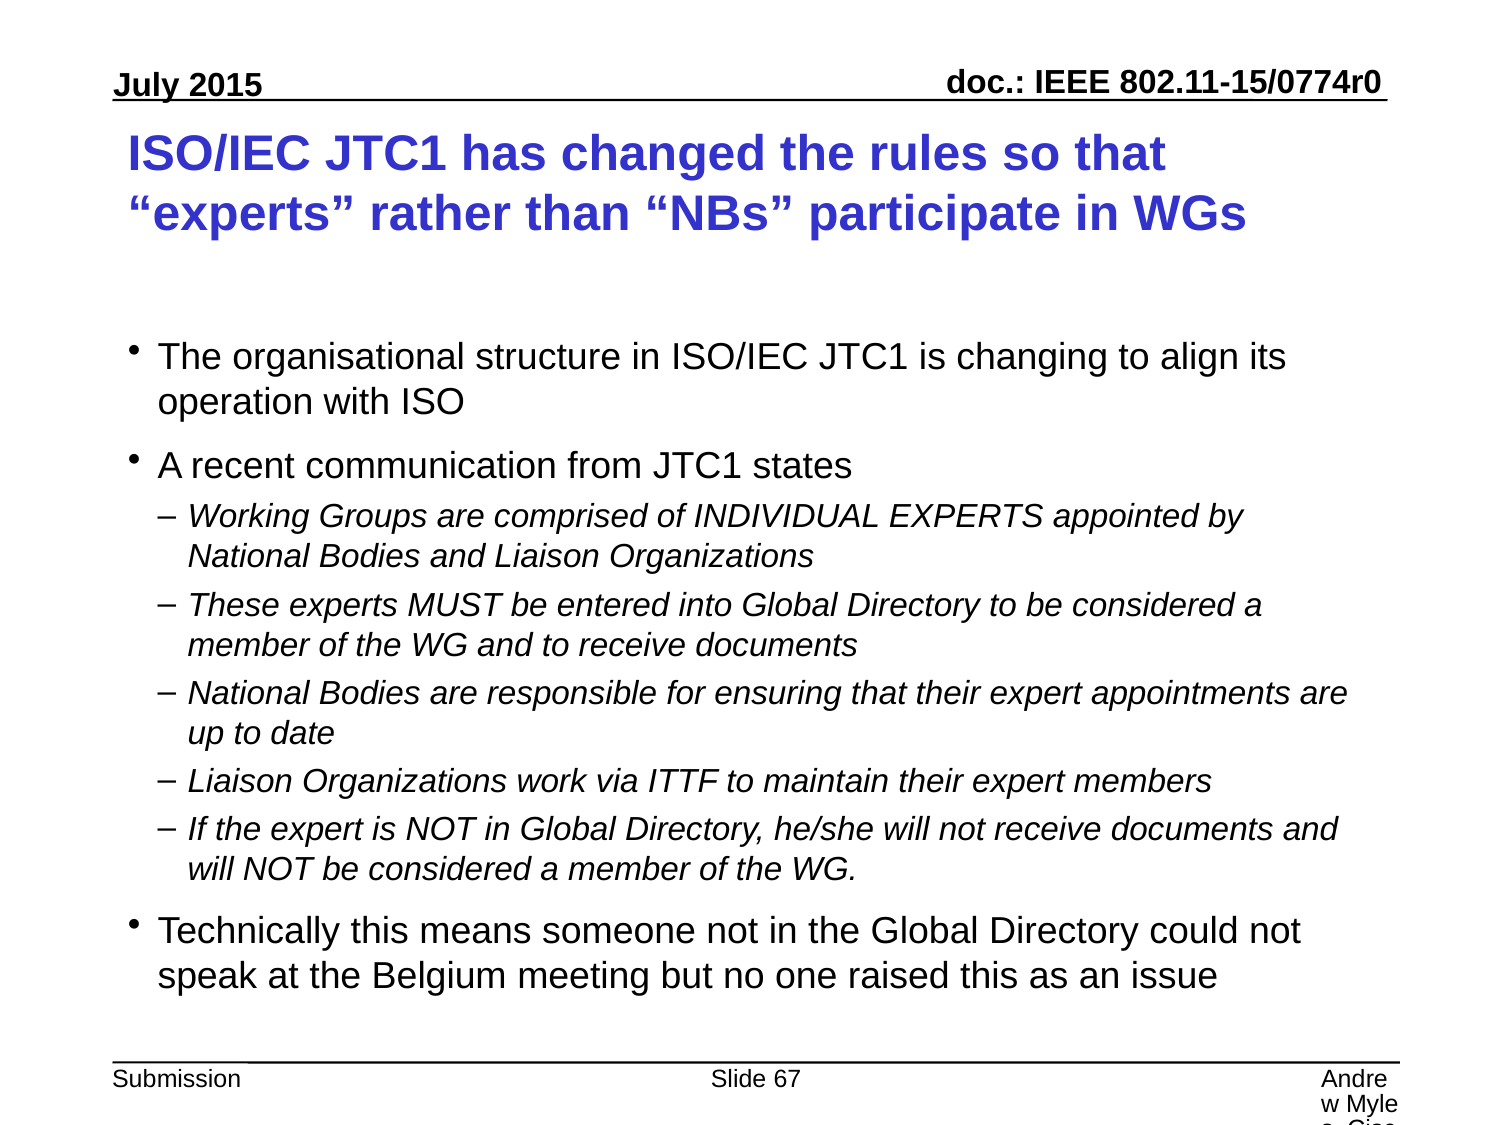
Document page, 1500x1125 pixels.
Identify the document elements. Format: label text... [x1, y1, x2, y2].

list The organisational structure in ISO/IEC JTC1 is changing to align its operation with ISO A recent communication from JTC1 states Working Groups are comprised of INDIVIDUAL EXPERTS appointed by National Bodies and Liaison Organizations These experts MUST be entered into Global Directory to be considered a member of the WG and to receive documents National Bodies are responsible for ensuring that their expert appointments are up to date Liaison Organizations work via ITTF to maintain their expert members If the expert is NOT in Global Directory, he/she will not receive documents and will NOT be considered a member of the WG. Technically this means someone not in the Global Directory could not speak at the Belgium meeting but no one raised this as an issue [112, 324, 1388, 1000]
slide_number Slide 67 [709, 1061, 803, 1093]
footer Andrew Myles, Cisco [1320, 1061, 1402, 1093]
title ISO/IEC JTC1 has changed the rules so that “experts” rather than “NBs” participate in WGs [112, 112, 1388, 288]
